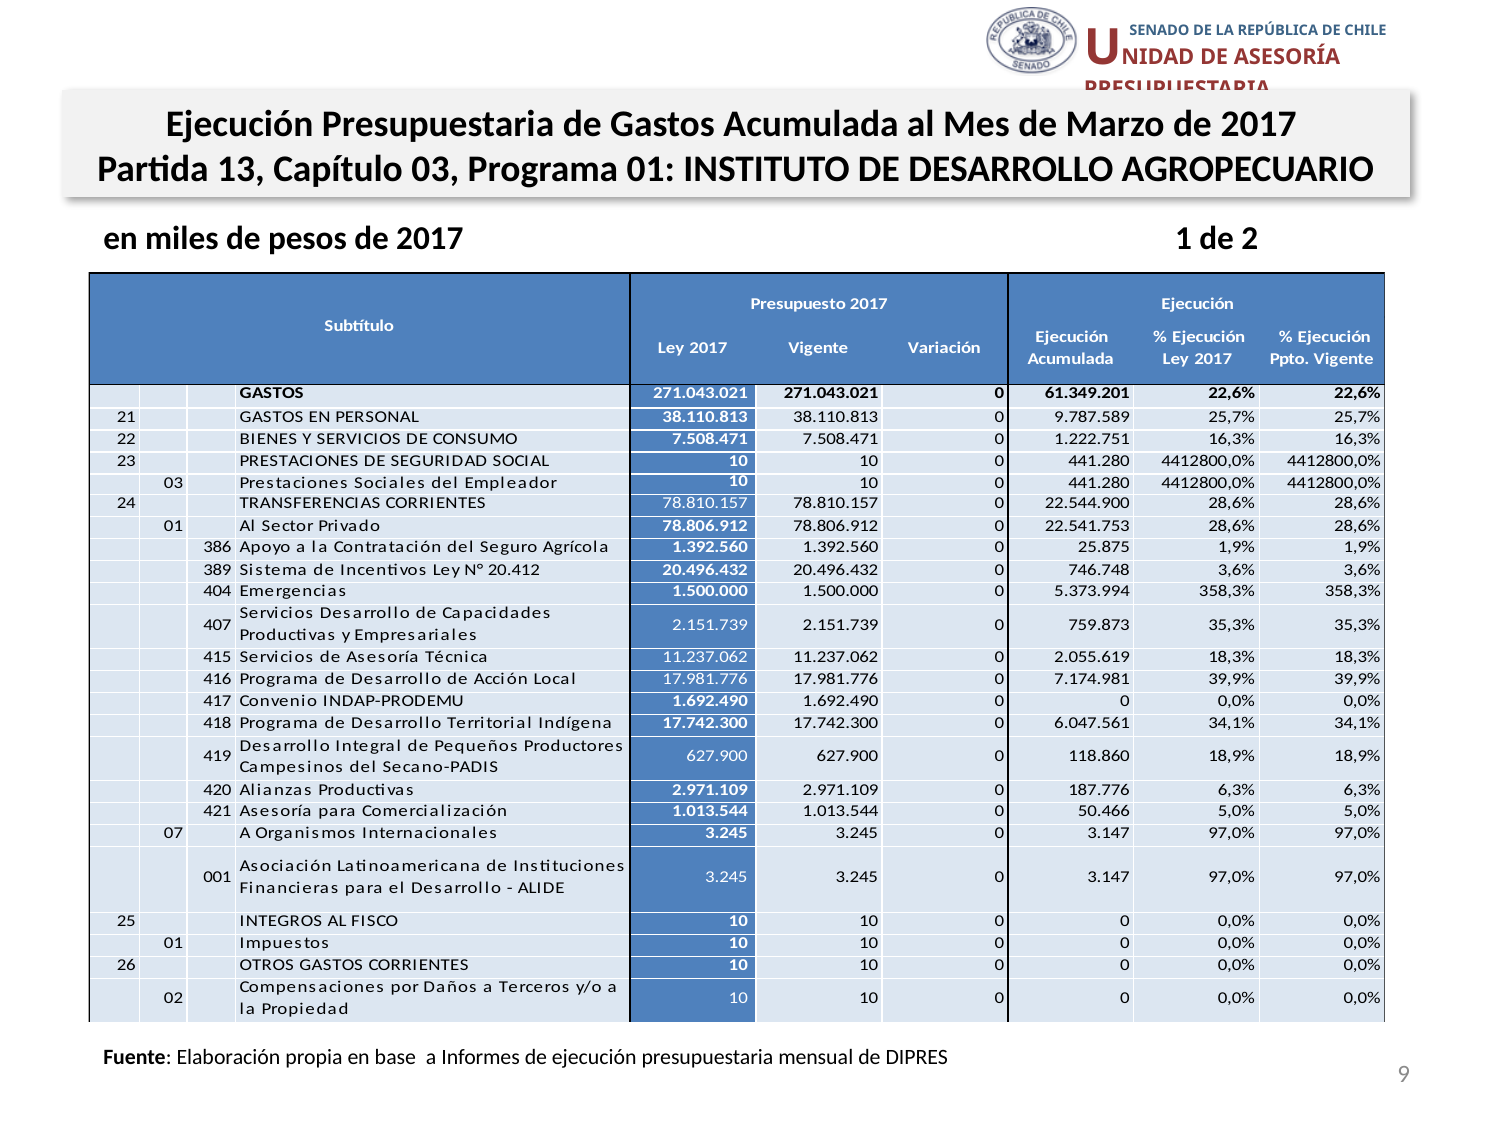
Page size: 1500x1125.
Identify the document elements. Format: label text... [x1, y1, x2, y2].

picture [986, 7, 1079, 76]
footer Fuente: Elaboración propia en base a Informes de ejecución presupuestaria mensual de DIPRES [88, 1035, 1404, 1083]
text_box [88, 272, 1387, 1024]
text_box Ejecución Presupuestaria de Gastos Acumulada al Mes de Marzo de 2017 Partida 13, Capítulo 03, Programa 01: INSTITUTO DE DESARROLLO AGROPECUARIO [62, 90, 1410, 197]
slide_number 9 [1074, 1042, 1425, 1103]
text_box en miles de pesos de 2017 1 de 2 [88, 208, 1387, 268]
